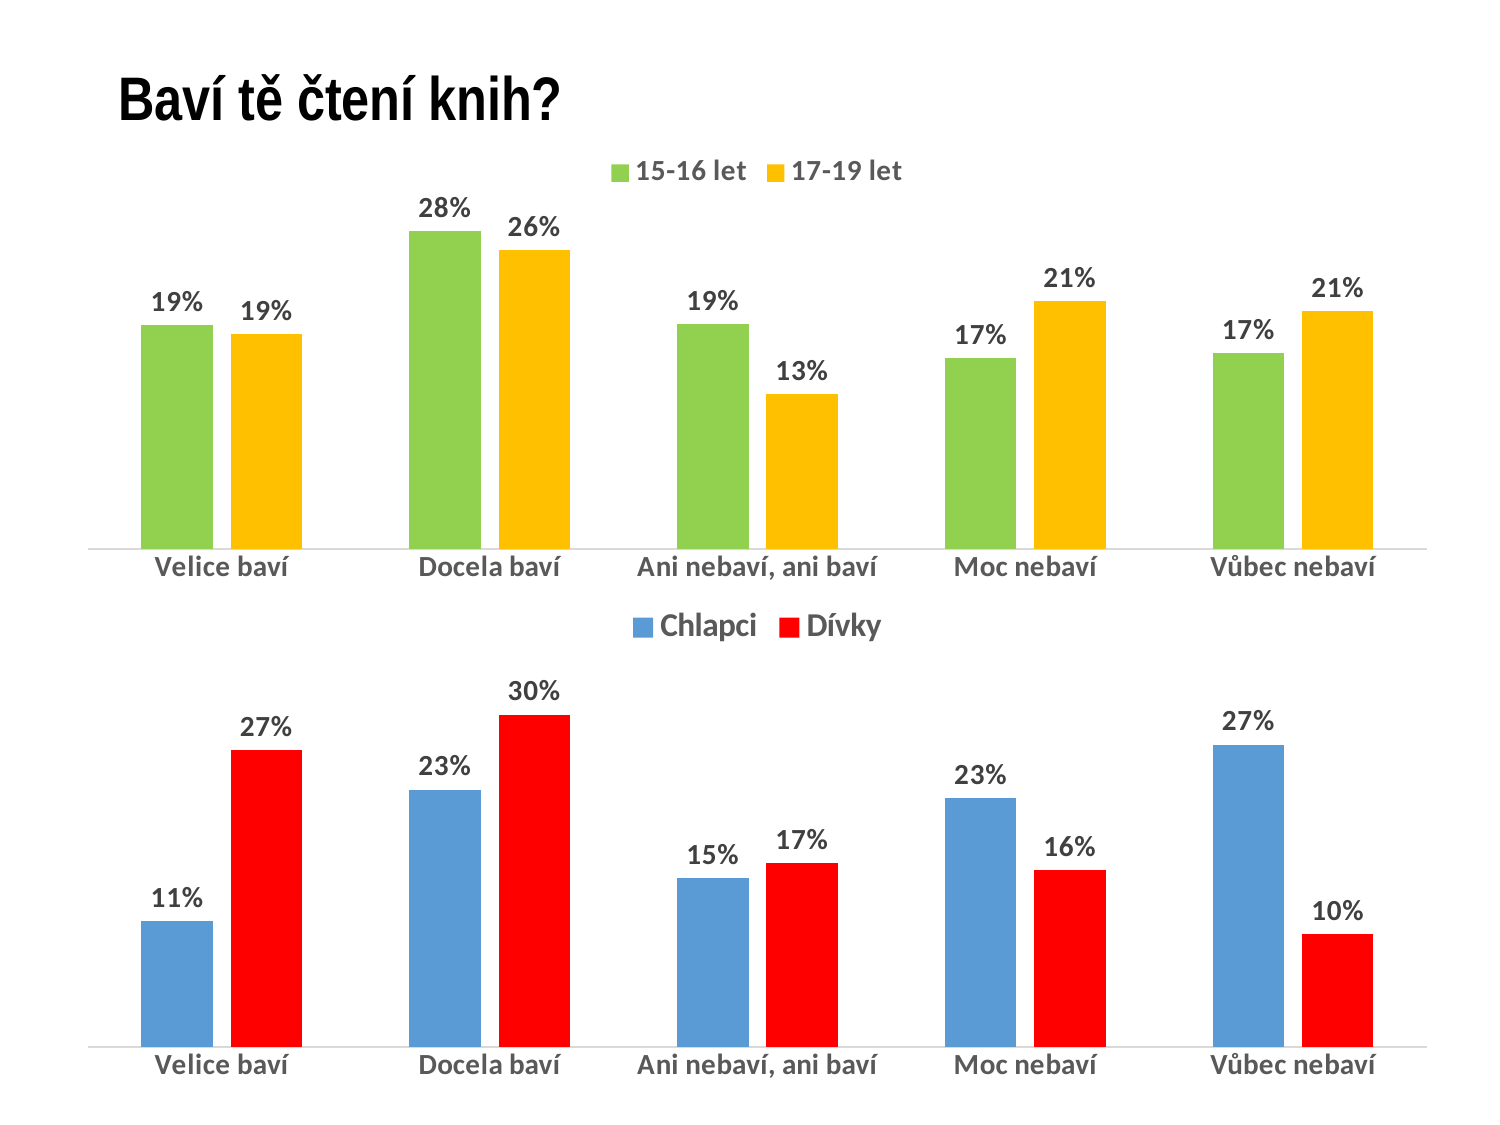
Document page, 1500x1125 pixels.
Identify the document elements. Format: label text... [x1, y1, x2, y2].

chart [59, 141, 1455, 1093]
title Baví tě čtení knih? [103, 59, 1397, 141]
